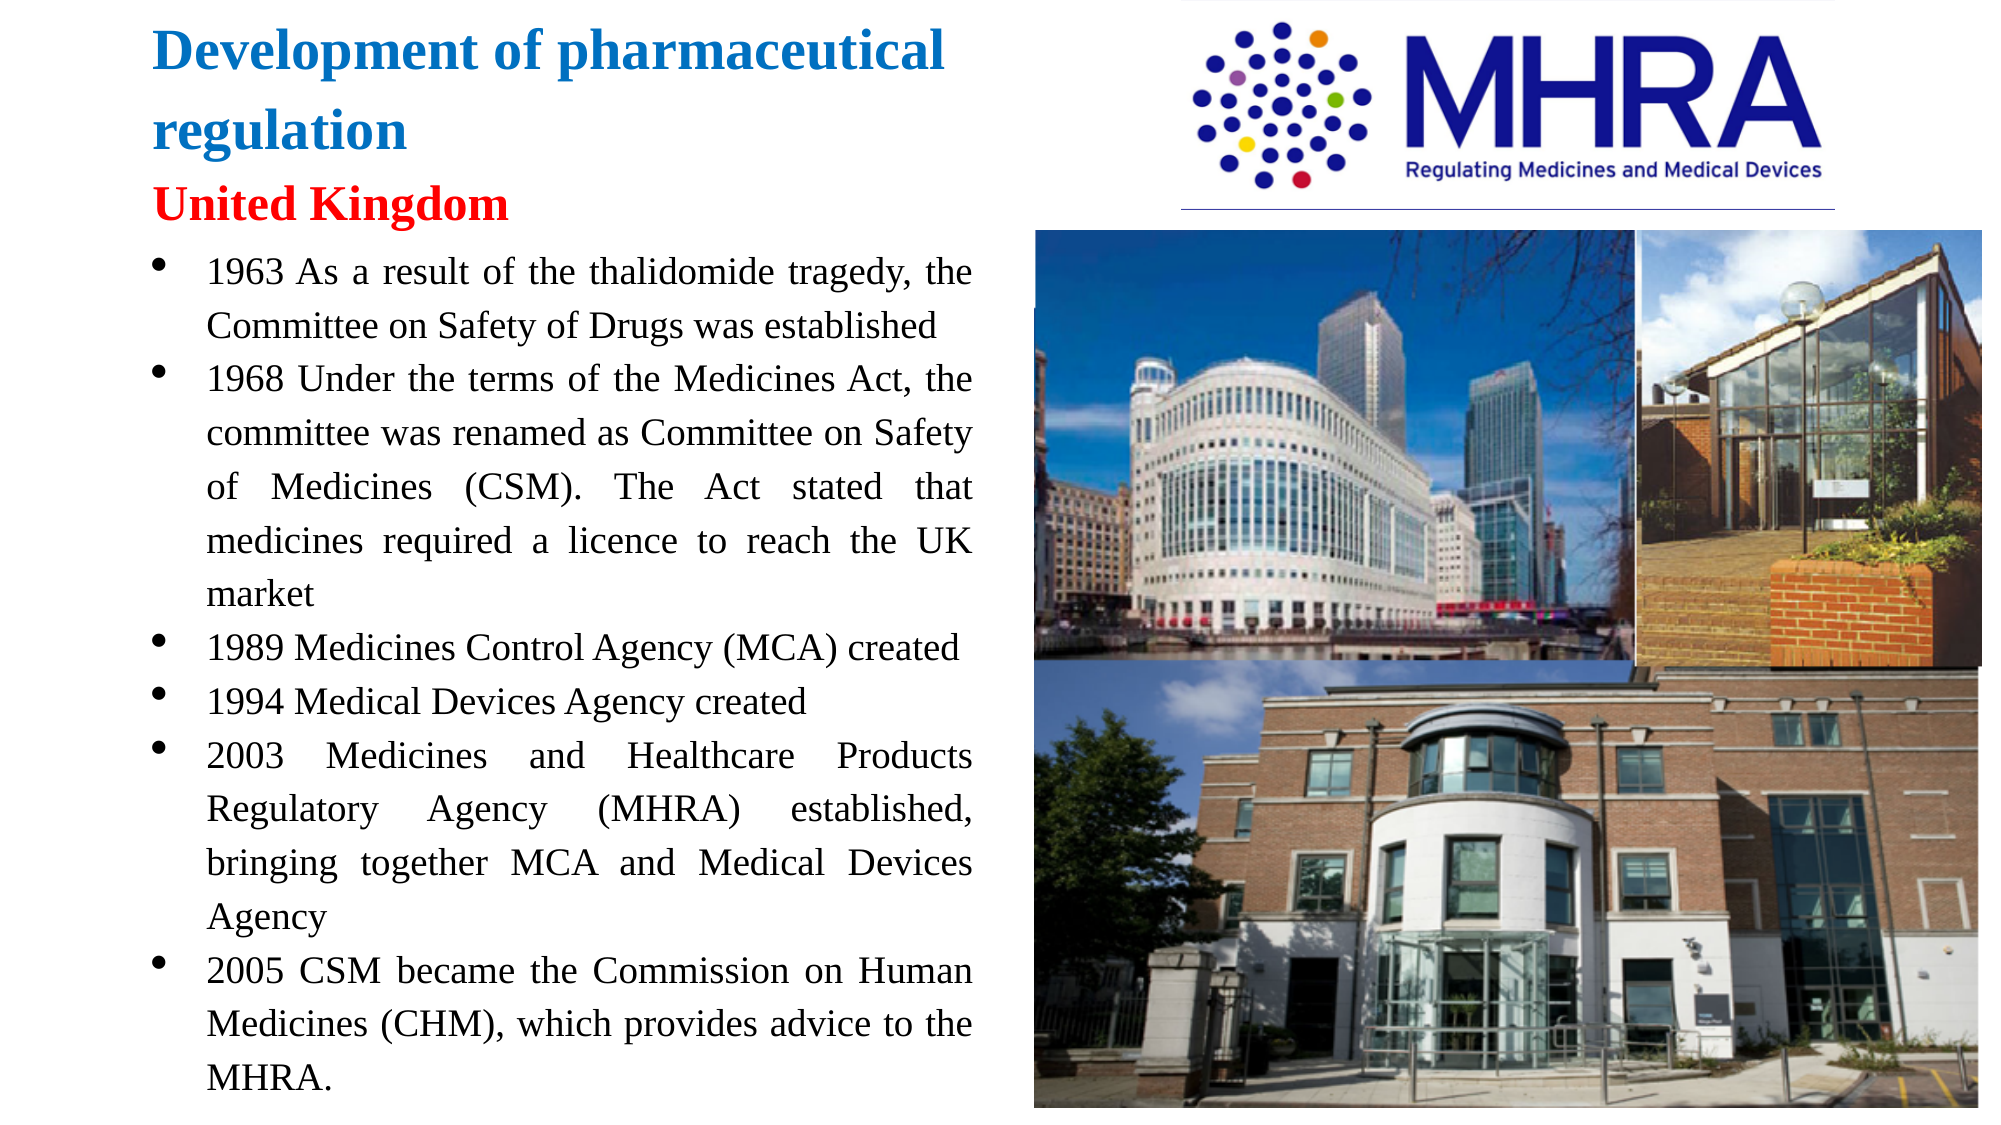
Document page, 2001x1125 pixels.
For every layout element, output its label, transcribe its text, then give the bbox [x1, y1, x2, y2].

picture [1181, 0, 1835, 210]
title Development of pharmaceutical regulation United Kingdom [137, 0, 989, 230]
picture [1034, 230, 1982, 1108]
list 1963 As a result of the thalidomide tragedy, the Committee on Safety of Drugs was established 1968 Under the terms of the Medicines Act, the committee was renamed as Committee on Safety of Medicines (CSM). The Act stated that medicines required a licence to reach the UK market 1989 Medicines Control Agency (MCA) created 1994 Medical Devices Agency created 2003 Medicines and Healthcare Products Regulatory Agency (MHRA) established, bringing together MCA and Medical Devices Agency 2005 CSM became the Commission on Human Medicines (CHM), which provides advice to the MHRA. [137, 230, 989, 1125]
